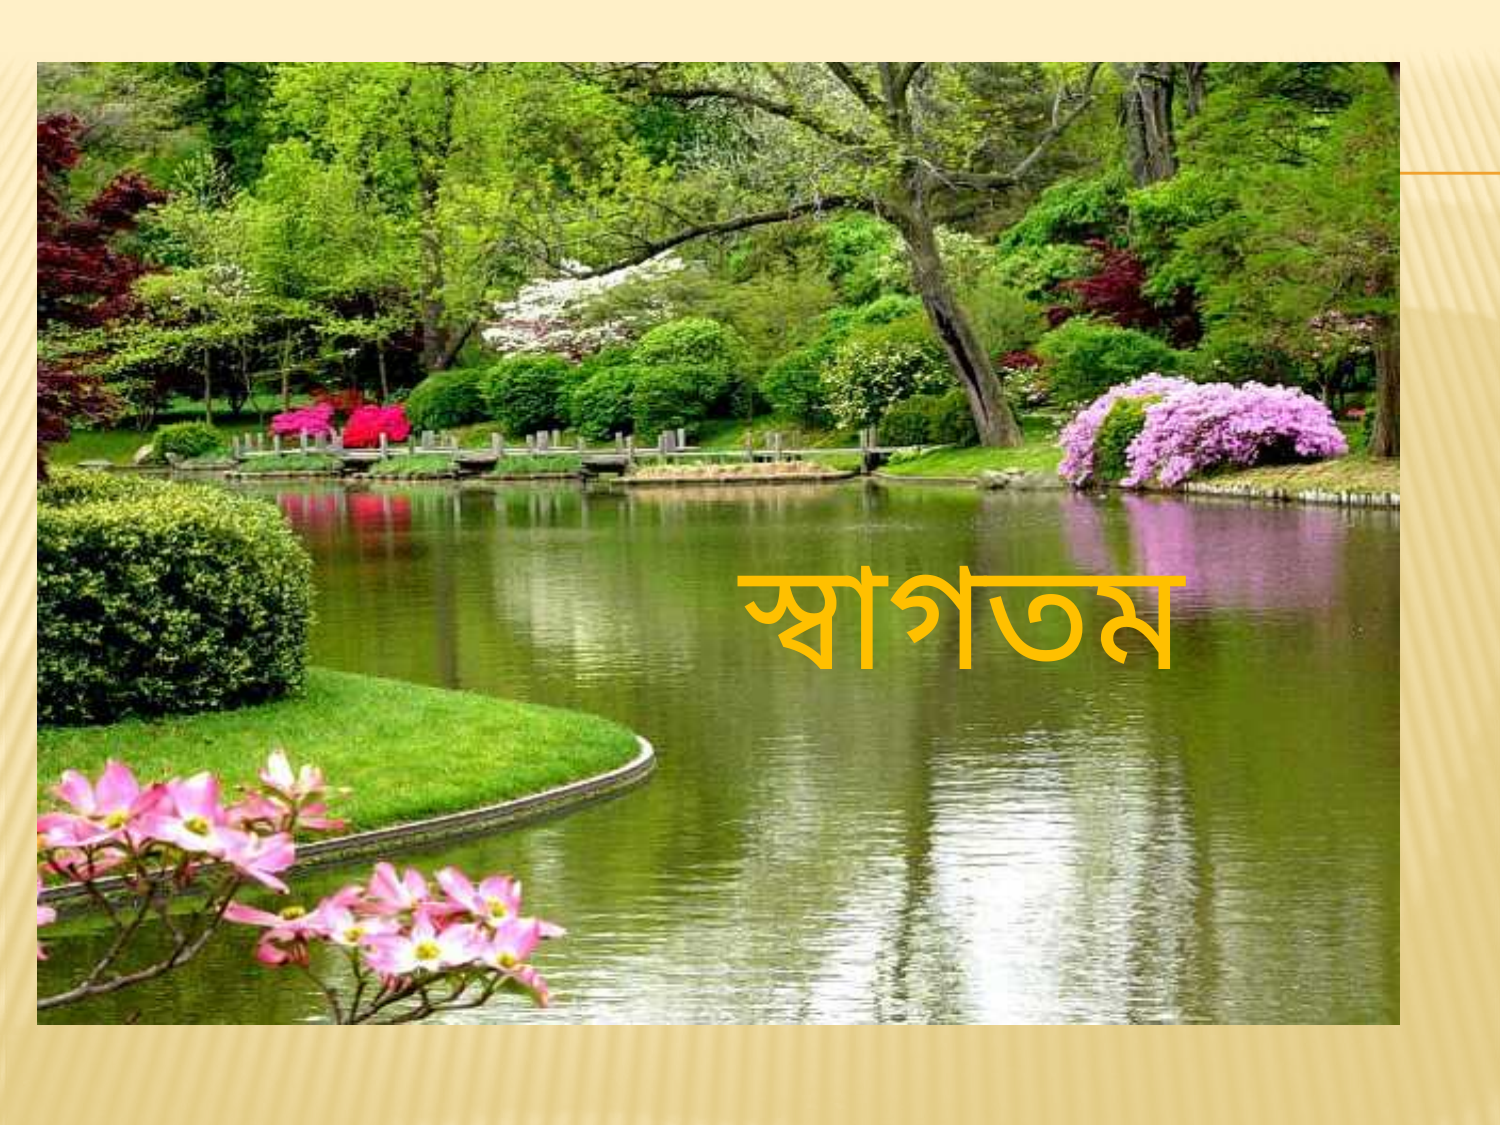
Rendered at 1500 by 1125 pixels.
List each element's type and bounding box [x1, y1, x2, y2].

list [37, 62, 1401, 1026]
